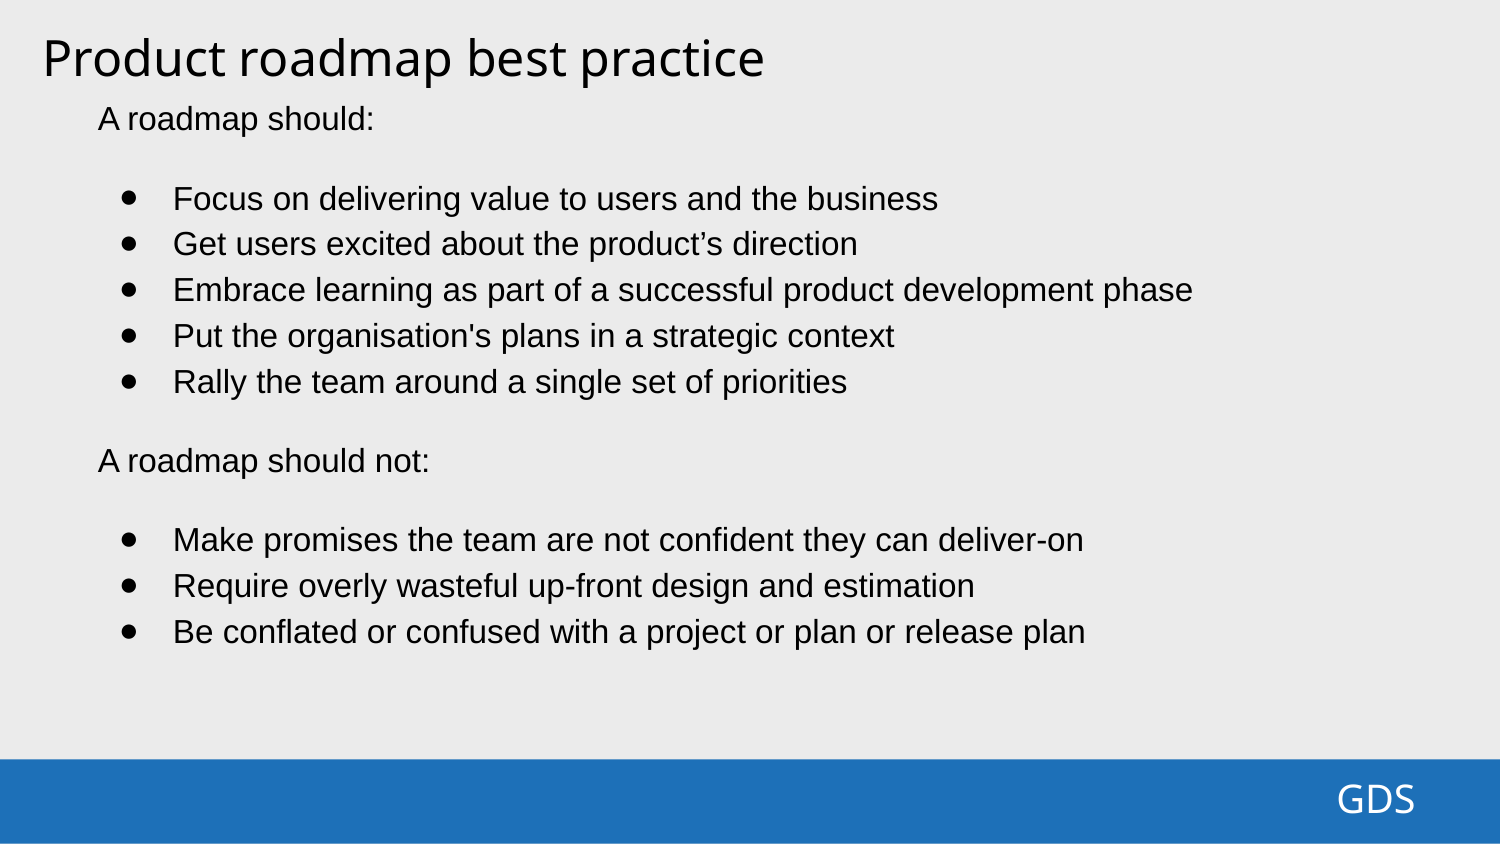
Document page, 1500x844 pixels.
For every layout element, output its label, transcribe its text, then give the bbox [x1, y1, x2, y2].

text_box Product roadmap best practice [39, 0, 1368, 113]
text_box A roadmap should: Focus on delivering value to users and the business Get users excited about the product’s direction Embrace learning as part of a successful product development phase Put the organisation's plans in a strategic context Rally the team around a single set of priorities A roadmap should not: Make promises the team are not confident they can deliver-on Require overly wasteful up-front design and estimation Be conflated or confused with a project or plan or release plan [82, 76, 1429, 741]
